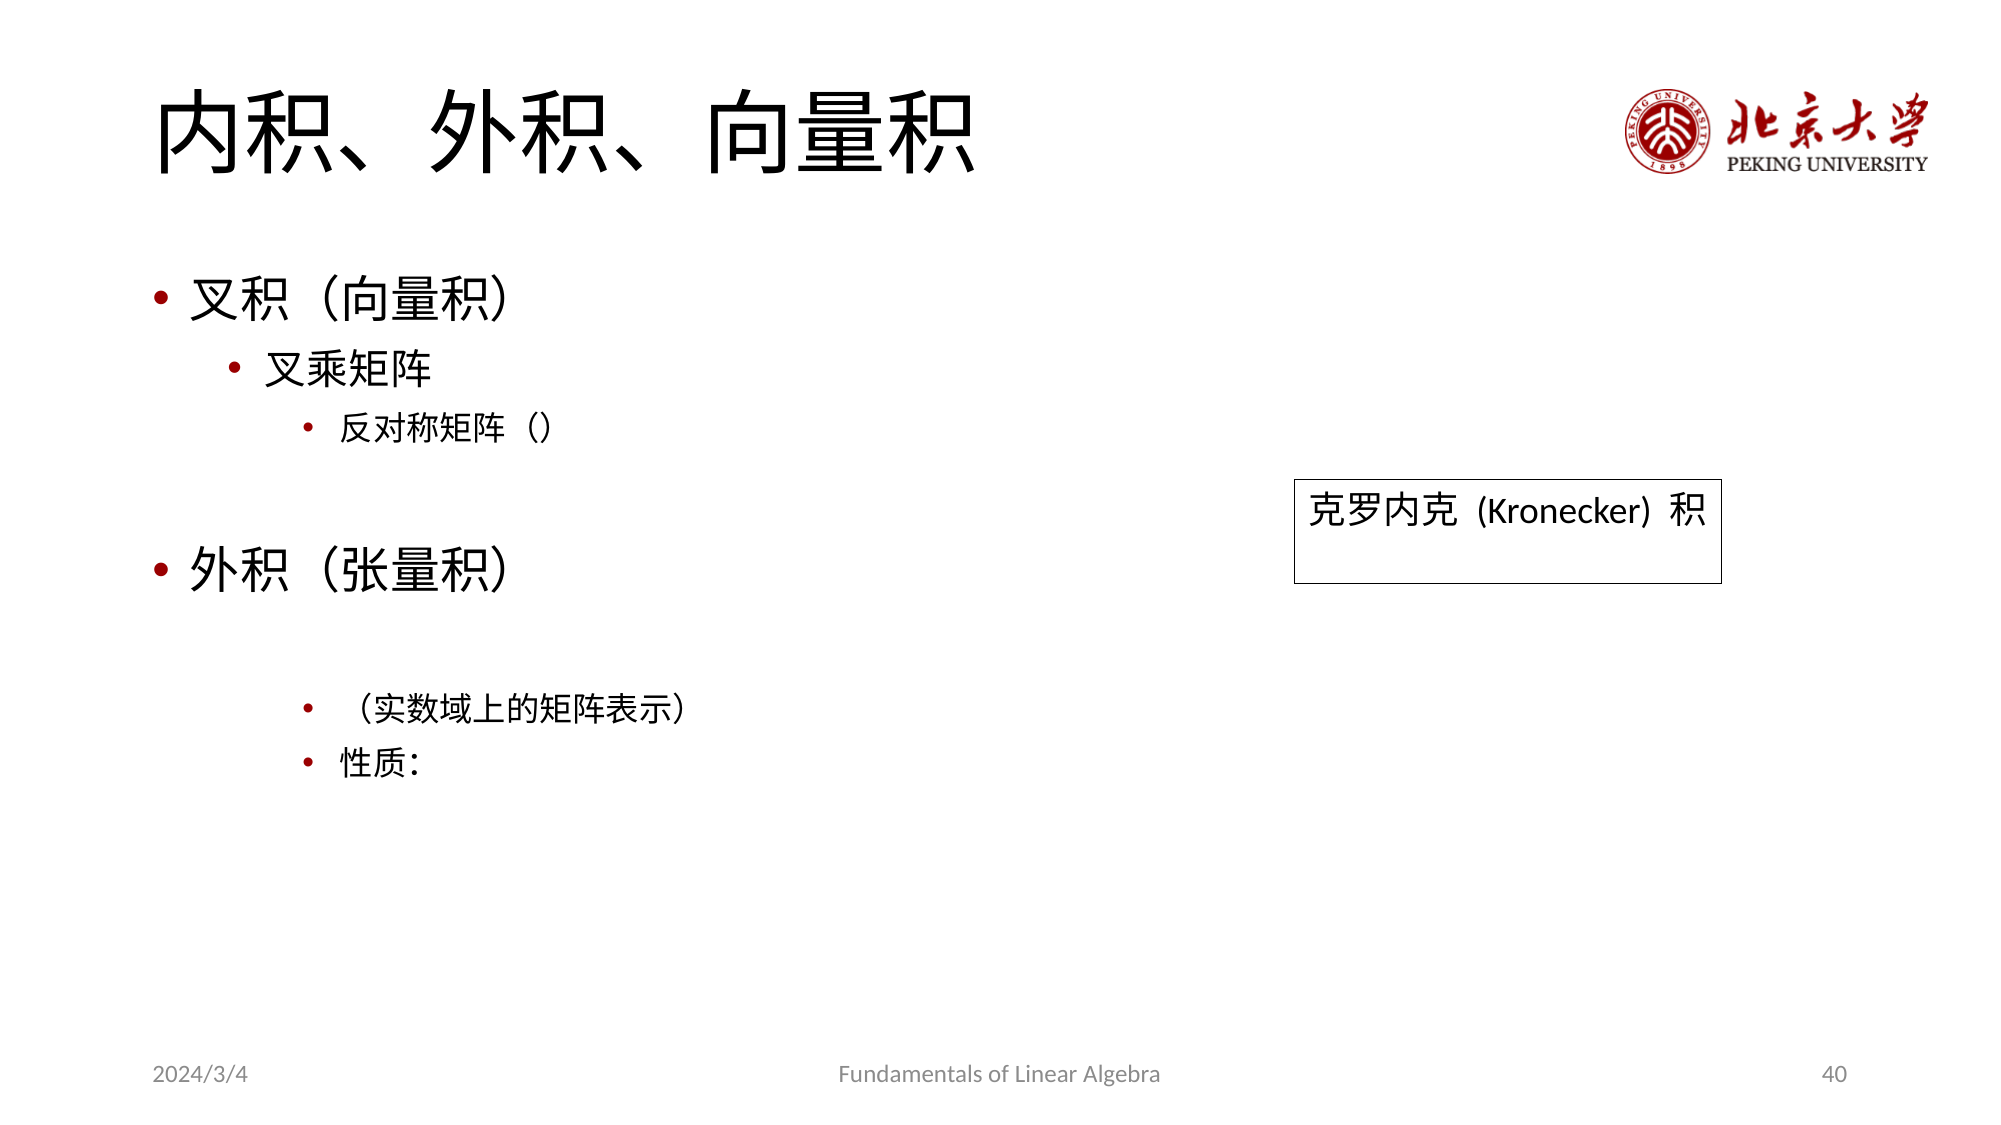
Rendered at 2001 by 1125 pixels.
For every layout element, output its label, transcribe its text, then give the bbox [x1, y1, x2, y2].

slide_number 40 [1412, 1042, 1863, 1103]
picture [1863, 89, 1928, 174]
title 内积、外积、向量积 [137, 27, 1863, 246]
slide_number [137, 1042, 588, 1103]
footer Fundamentals of Linear Algebra [662, 1042, 1338, 1103]
